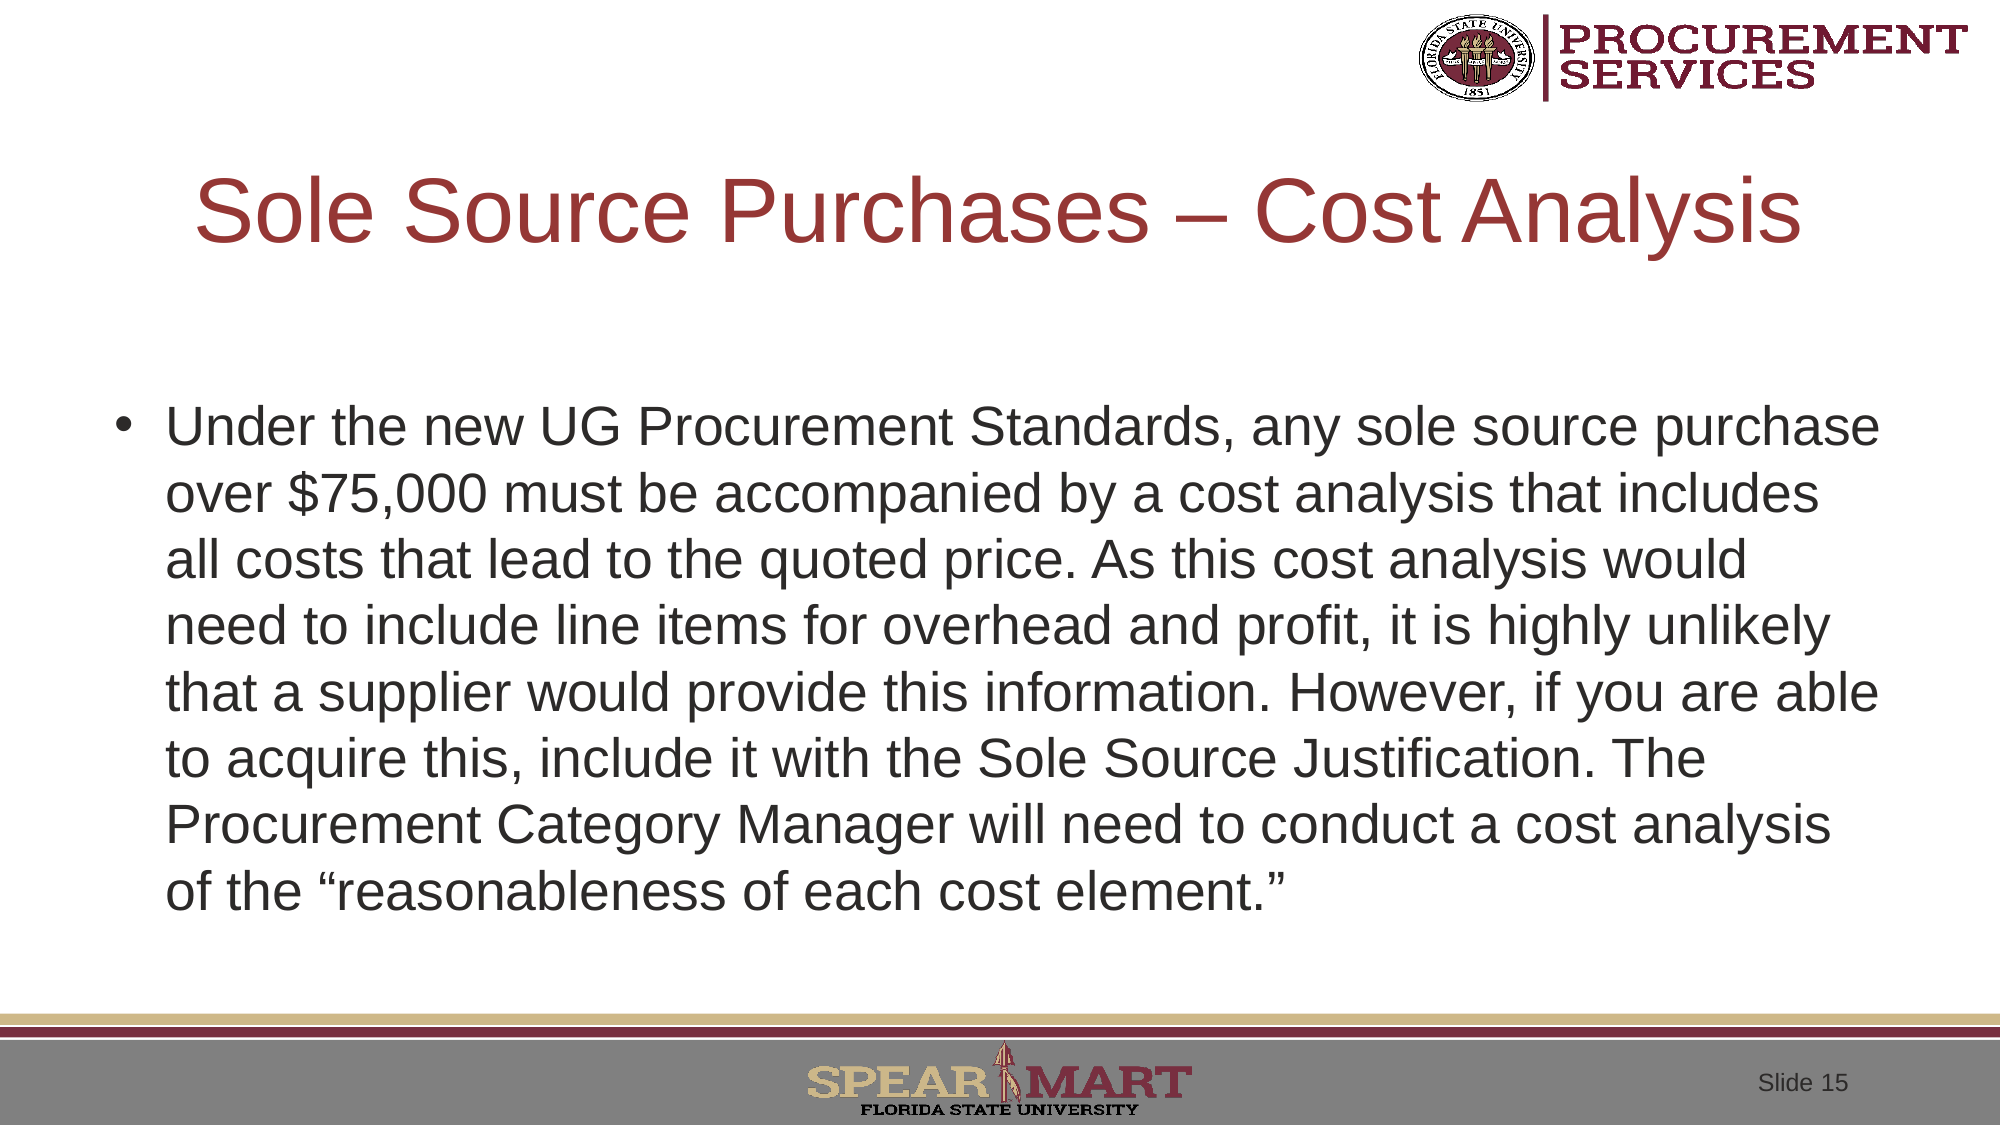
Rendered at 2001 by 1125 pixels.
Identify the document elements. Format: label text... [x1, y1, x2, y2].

list Under the new UG Procurement Standards, any sole source purchase over $75,000 must be accompanied by a cost analysis that includes all costs that lead to the quoted price. As this cost analysis would need to include line items for overhead and profit, it is highly unlikely that a supplier would provide this information. However, if you are able to acquire this, include it with the Sole Source Justification. The Procurement Category Manager will need to conduct a cost analysis of the “reasonableness of each cost element.” [99, 382, 1900, 988]
picture [808, 1040, 1192, 1115]
picture [1416, 12, 2001, 104]
title Sole Source Purchases – Cost Analysis [99, 120, 1900, 291]
